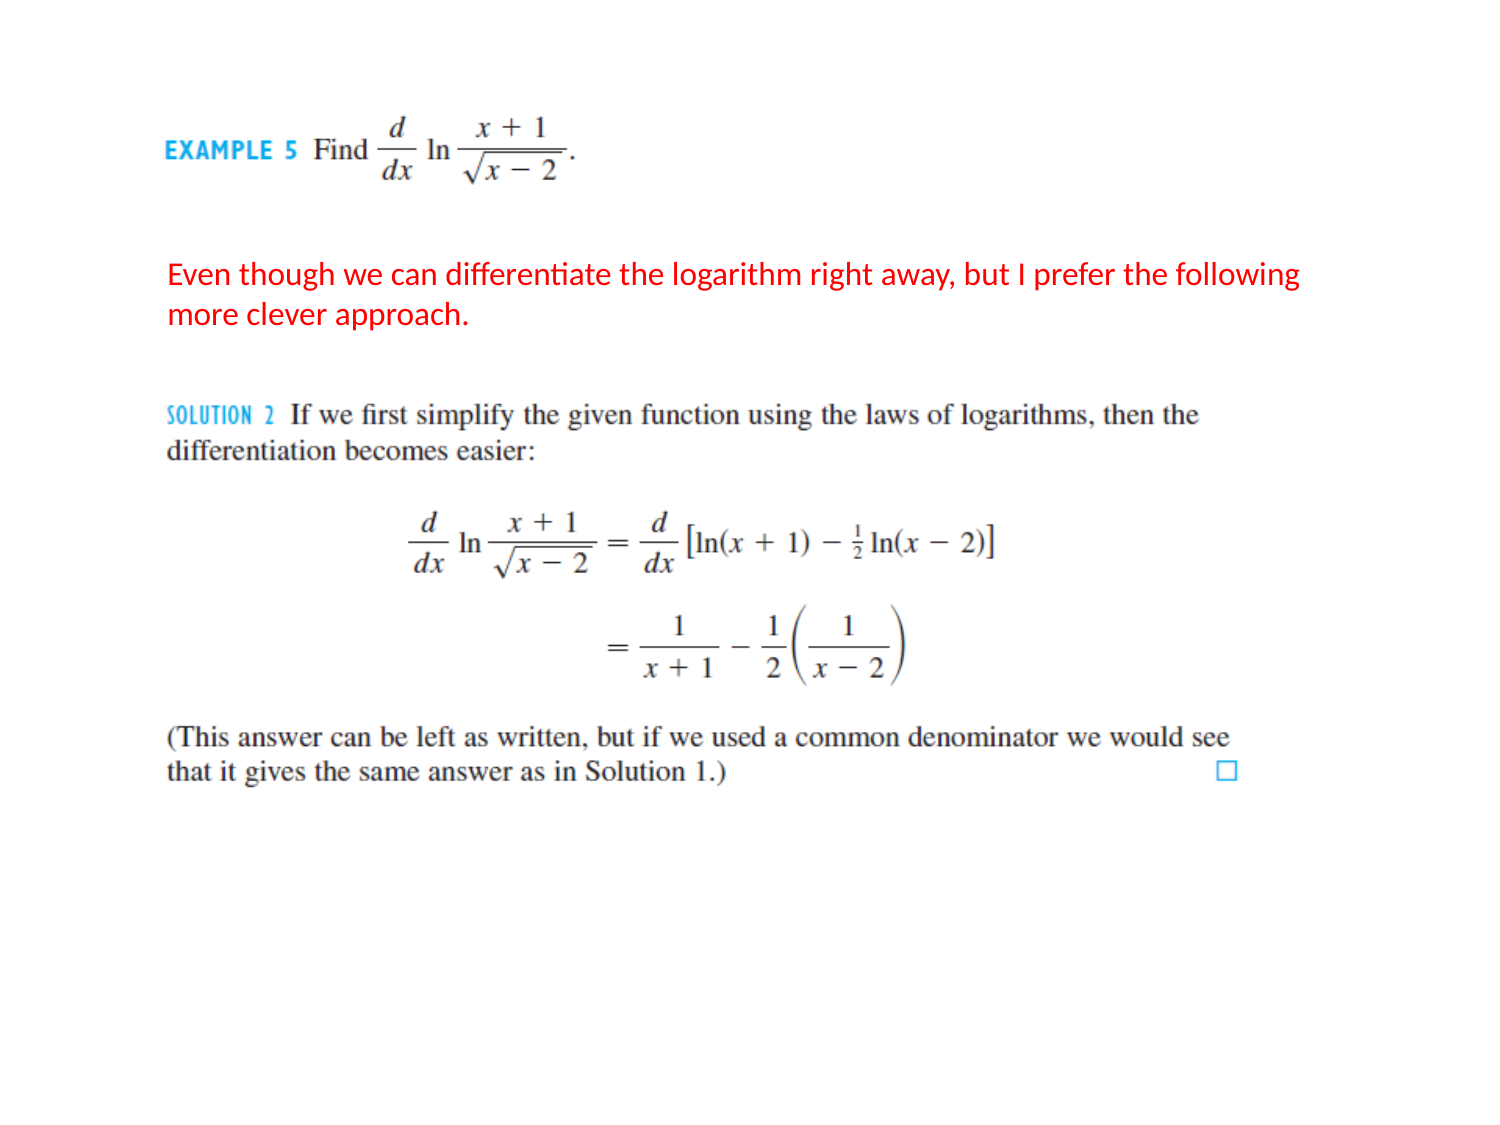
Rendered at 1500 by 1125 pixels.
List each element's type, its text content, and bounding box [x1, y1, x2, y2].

picture [152, 98, 608, 199]
text_box Even though we can differentiate the logarithm right away, but I prefer the following more clever approach. [152, 244, 1333, 340]
picture [152, 379, 1270, 803]
